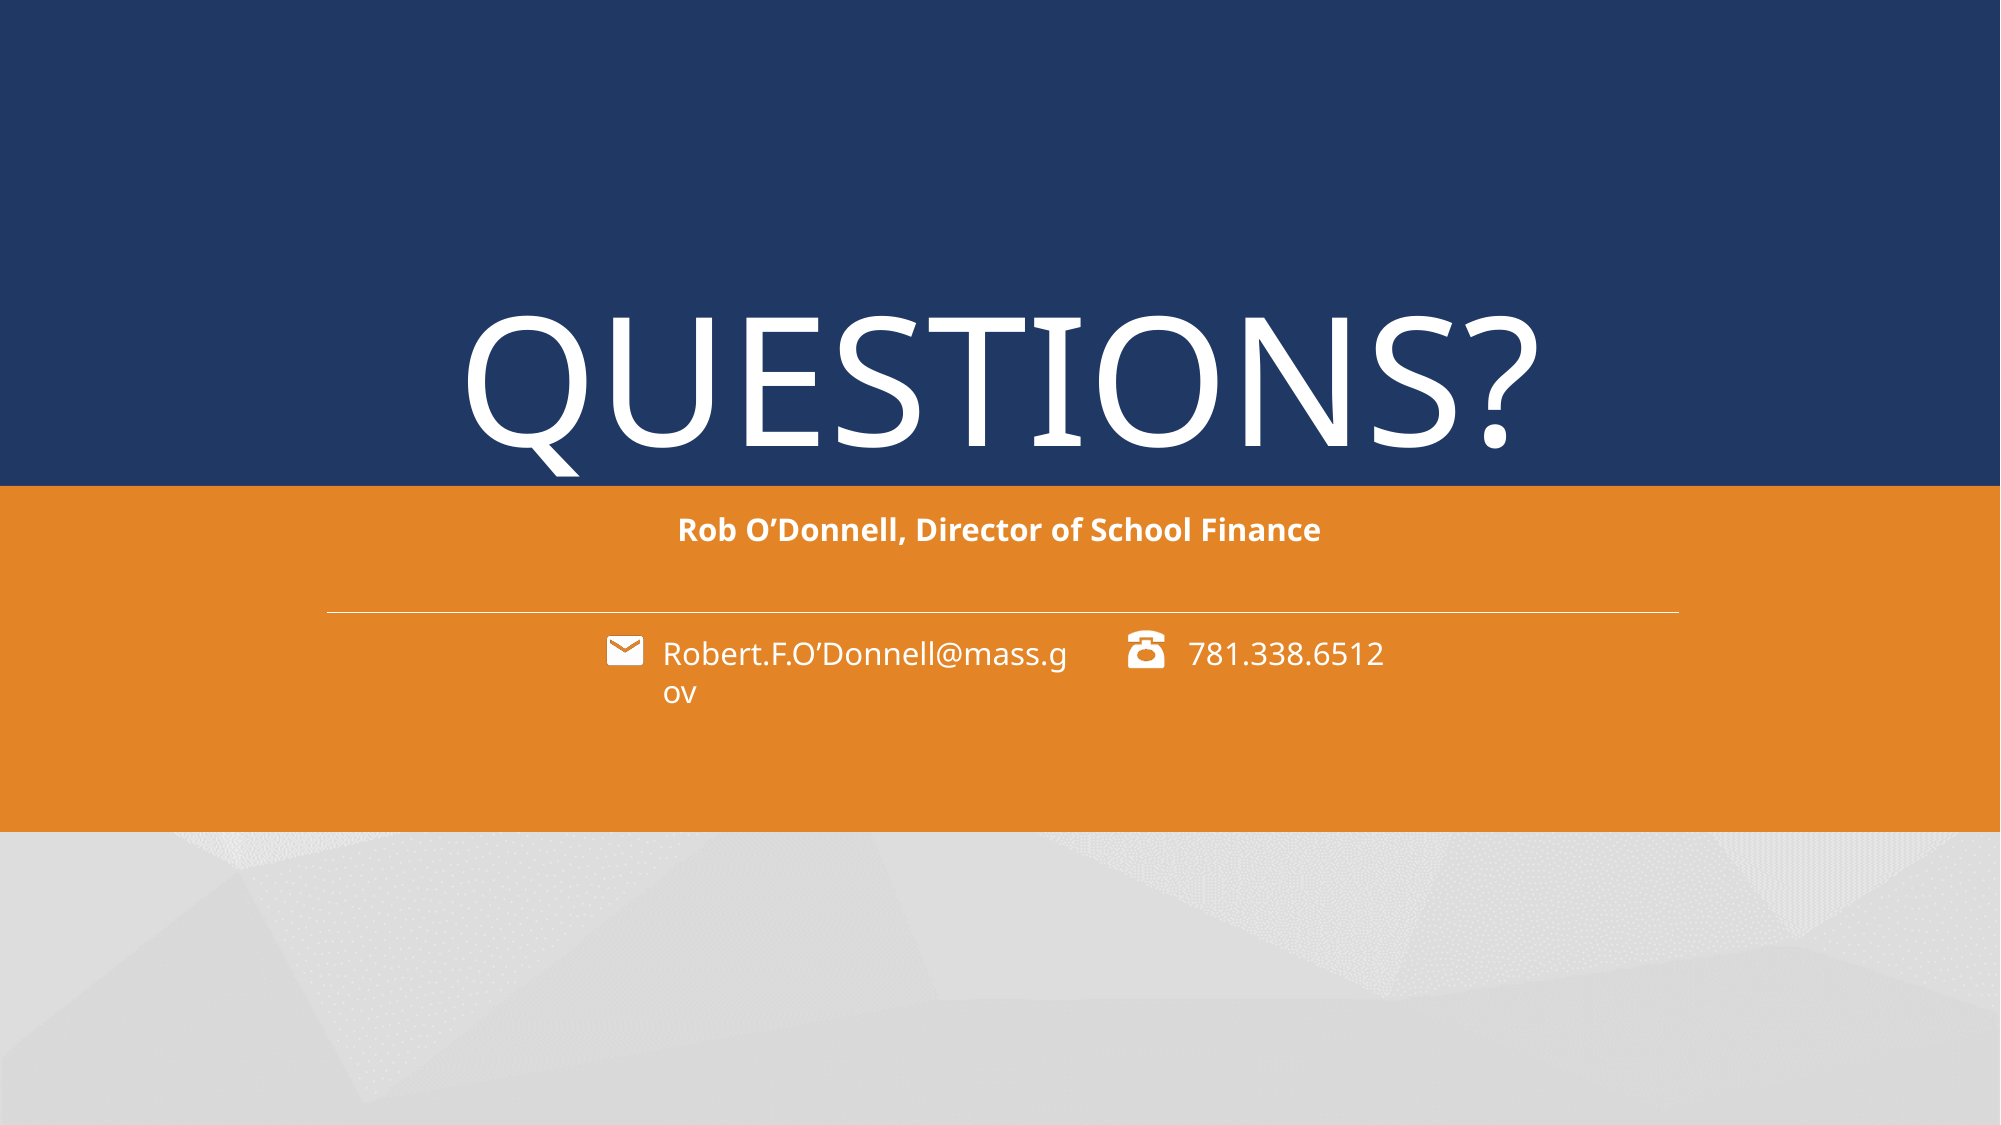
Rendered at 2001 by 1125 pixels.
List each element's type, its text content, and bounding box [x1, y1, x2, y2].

text_box 781.338.6512 [1173, 627, 1751, 680]
picture [0, 0, 2001, 1125]
text_box Rob O’Donnell, Director of School Finance [249, 502, 1750, 555]
picture [600, 623, 653, 670]
title QUESTIONS? [249, 259, 1750, 490]
text_box Robert.F.O’Donnell@mass.gov [647, 627, 1101, 717]
picture [1125, 629, 1167, 670]
